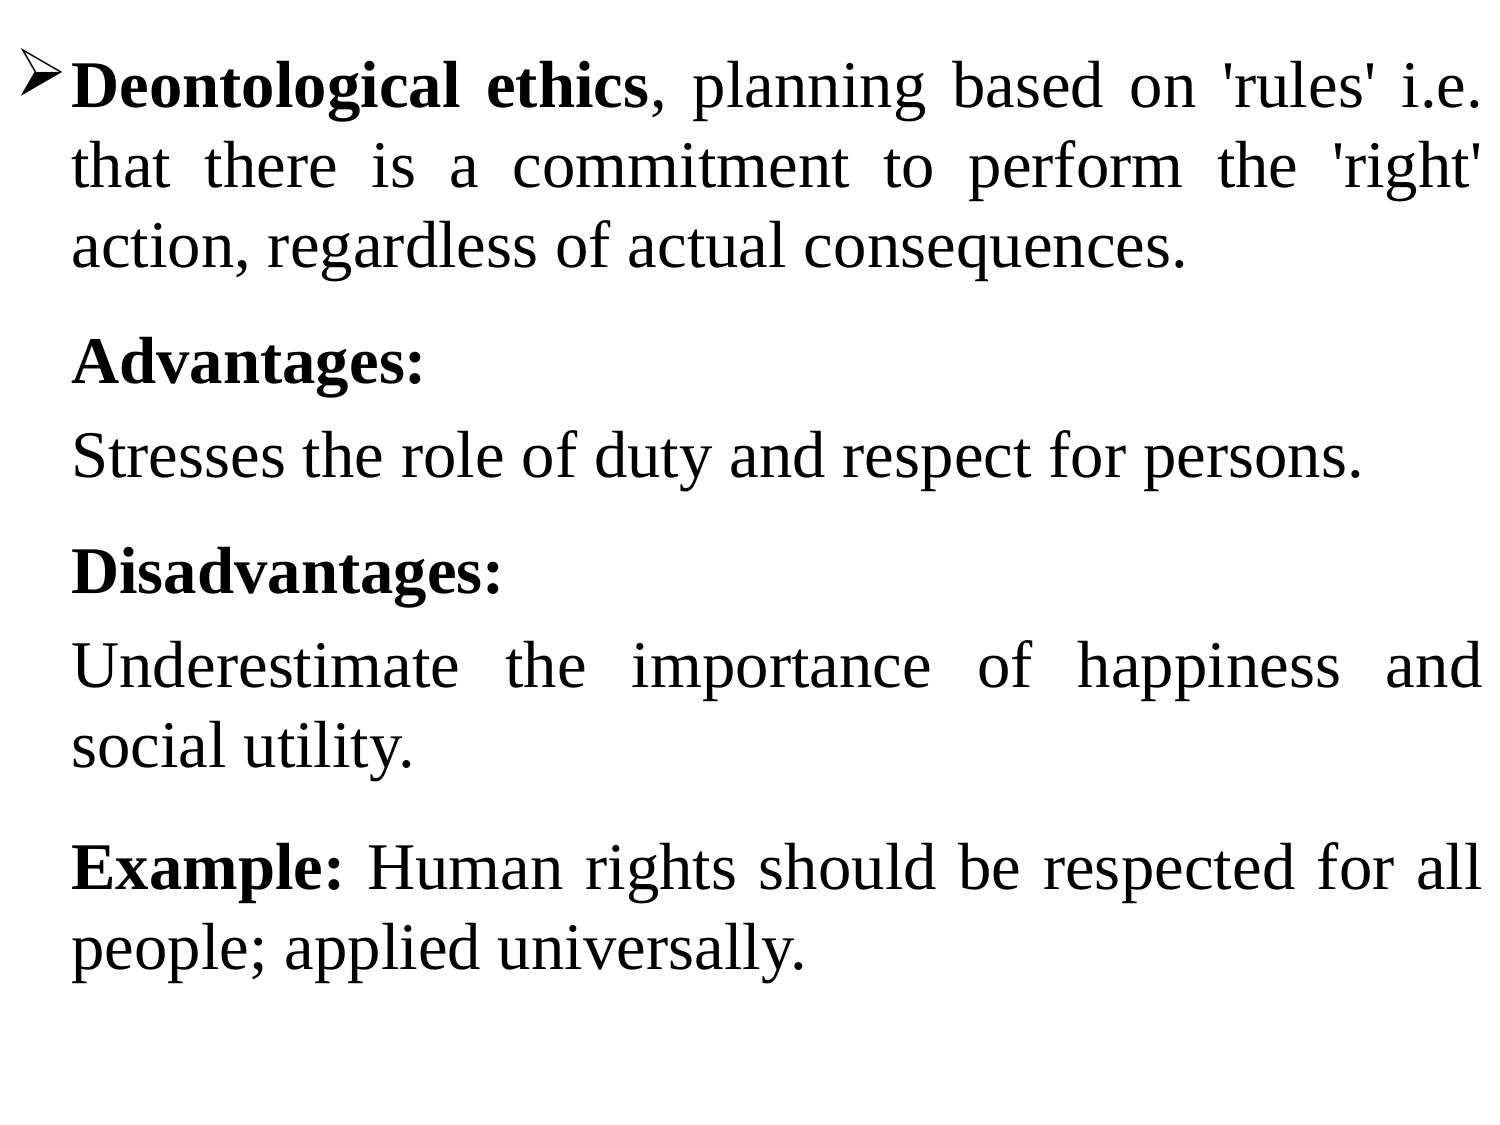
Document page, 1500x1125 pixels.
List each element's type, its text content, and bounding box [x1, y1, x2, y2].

list Deontological ethics, planning based on 'rules' i.e. that there is a commitment to perform the 'right' action, regardless of actual consequences. Advantages: Stresses the role of duty and respect for persons. Disadvantages: Underestimate the importance of happiness and social utility. Example: Human rights should be respected for all people; applied universally. [0, 0, 1500, 1125]
